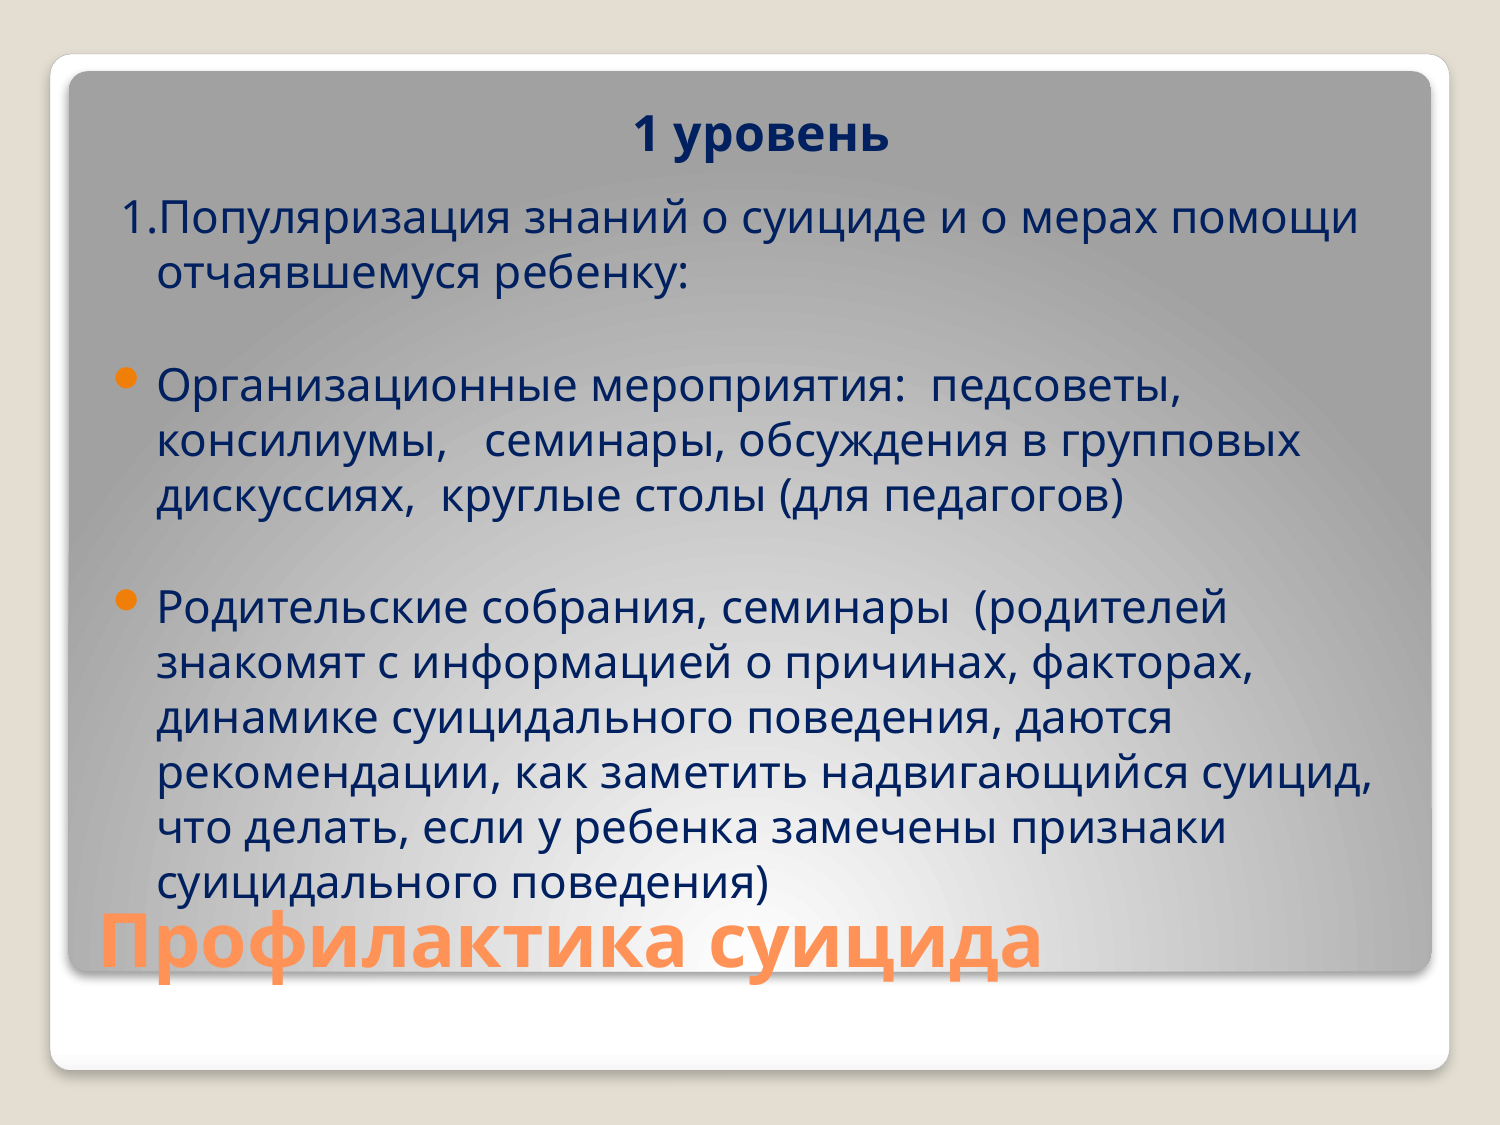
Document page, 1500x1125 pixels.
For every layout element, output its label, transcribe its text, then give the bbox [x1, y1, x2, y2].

list 1 уровень 1.Популяризация знаний о суициде и о мерах помощи отчаявшемуся ребенку: Организационные мероприятия: педсоветы, консилиумы, семинары, обсуждения в групповых дискуссиях, круглые столы (для педагогов) Родительские собрания, семинары (родителей знакомят с информацией о причинах, факторах, динамике суицидального поведения, даются рекомендации, как заметить надвигающийся суицид, что делать, если у ребенка замечены признаки суицидального поведения) [82, 86, 1425, 917]
title Профилактика суицида [82, 917, 1425, 990]
